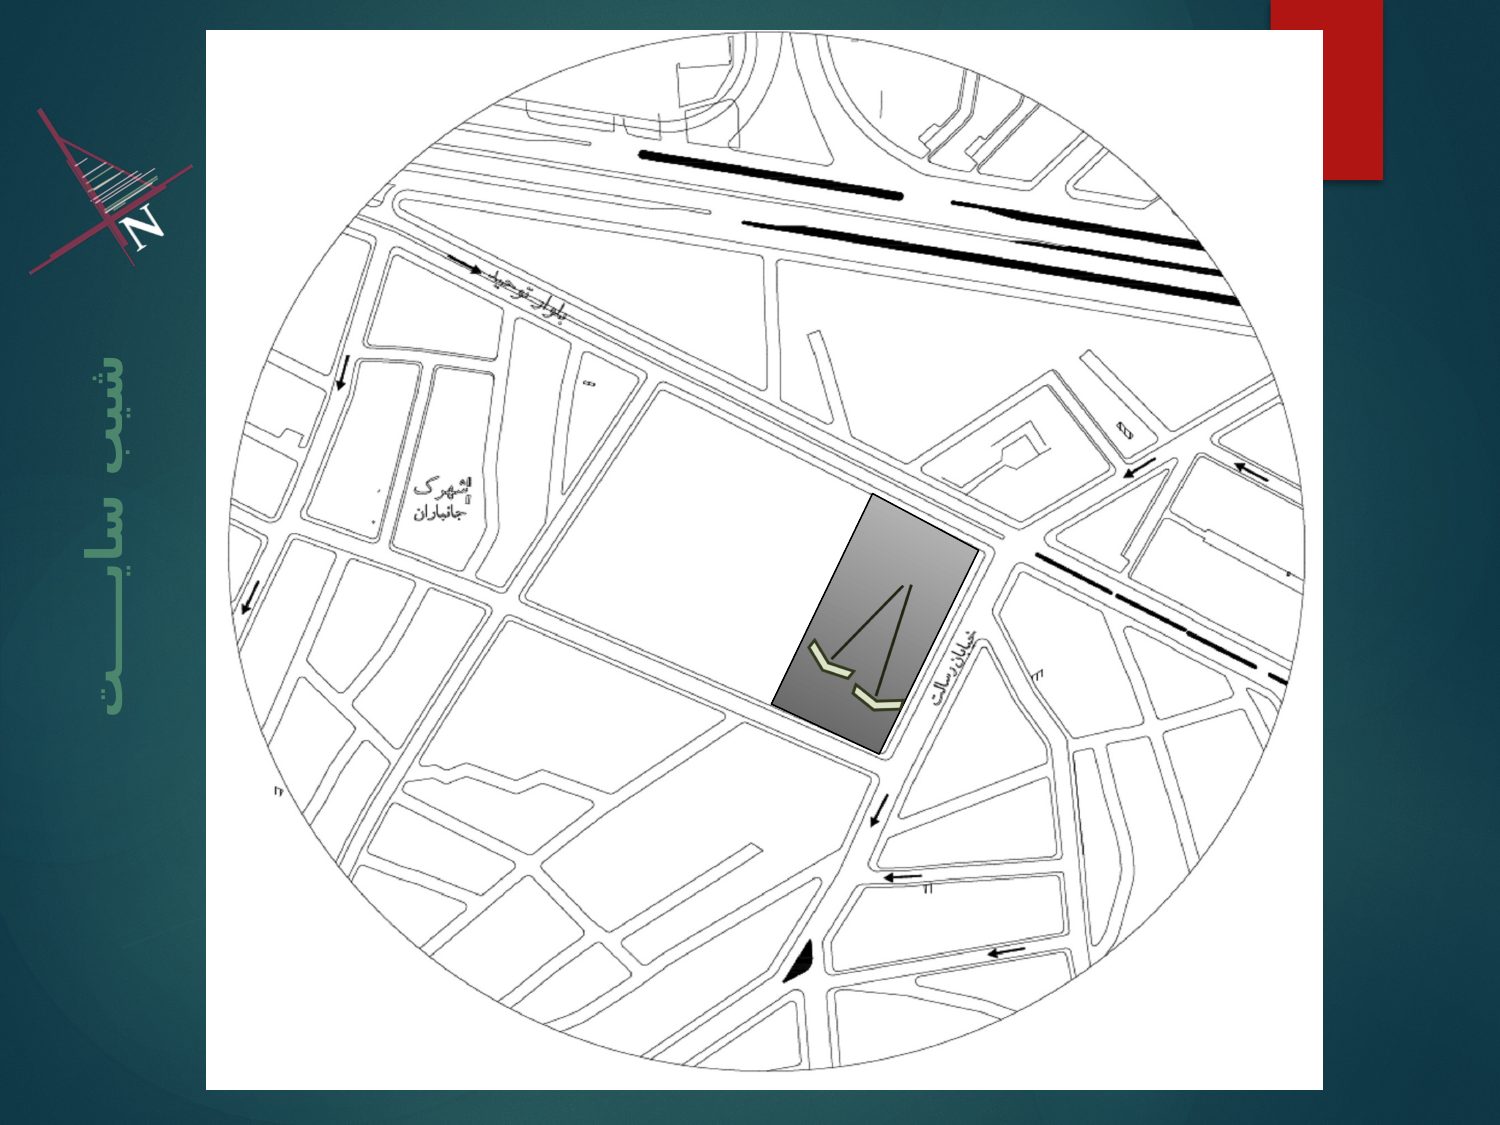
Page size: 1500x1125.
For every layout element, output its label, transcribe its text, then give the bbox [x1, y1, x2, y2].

text_box شیب سایـــــت [64, 328, 140, 745]
picture [0, 30, 1323, 1090]
